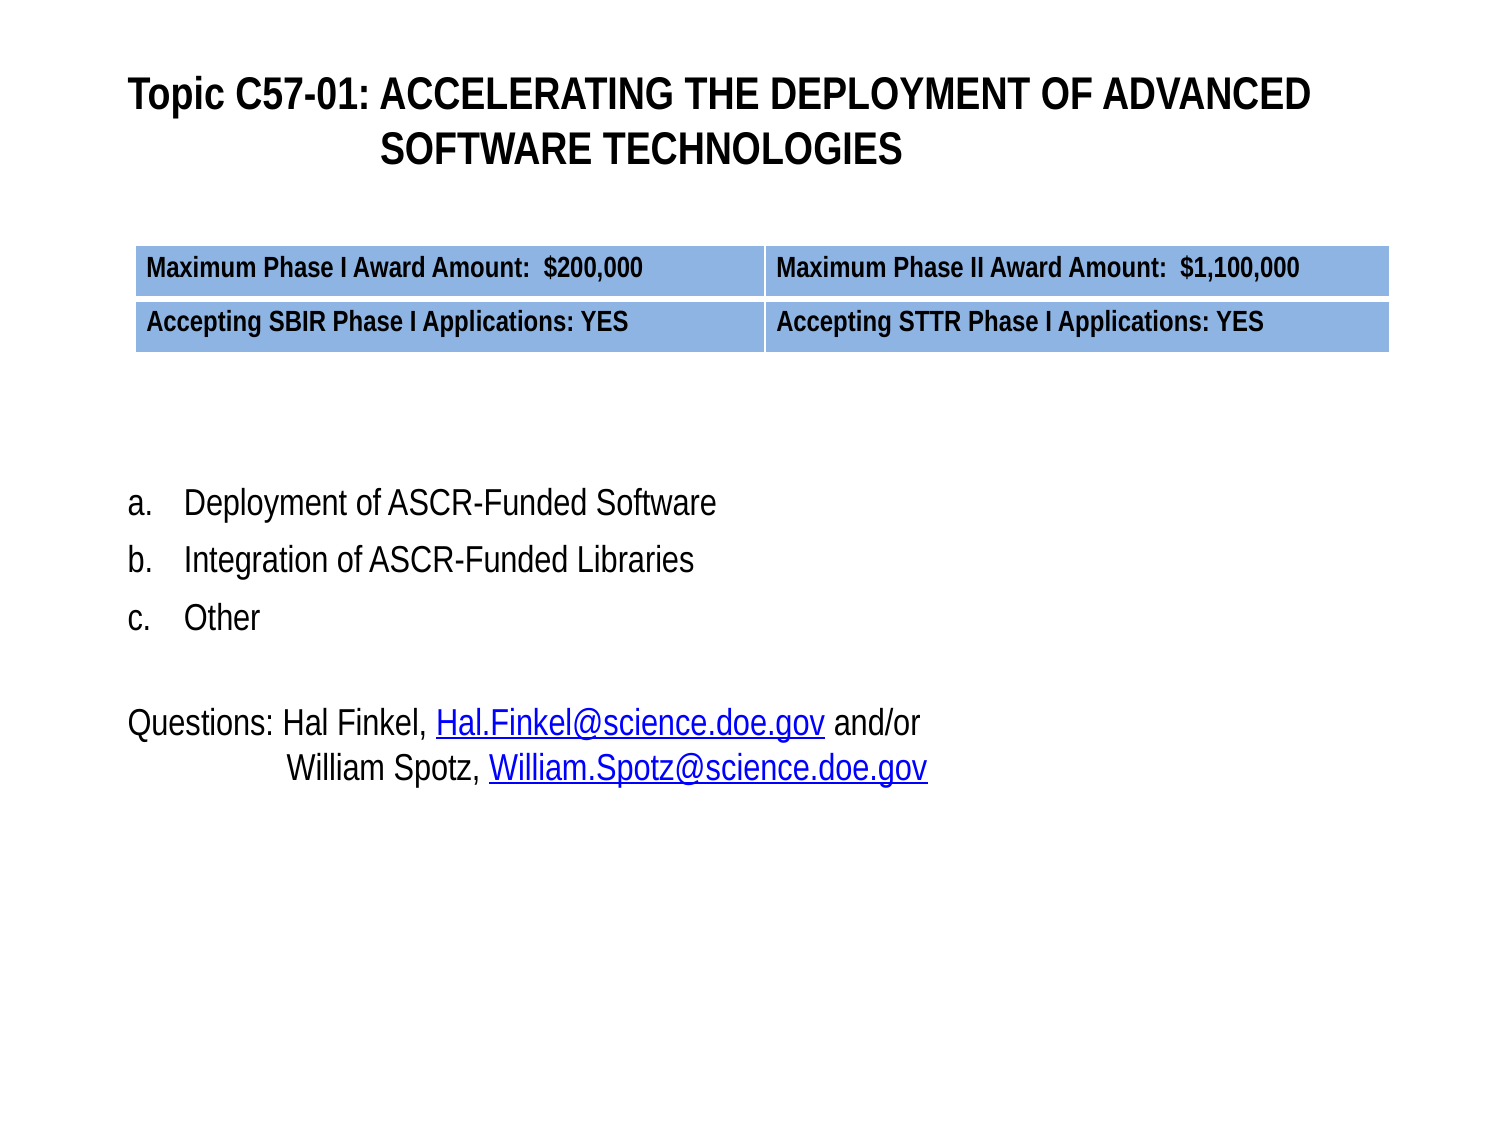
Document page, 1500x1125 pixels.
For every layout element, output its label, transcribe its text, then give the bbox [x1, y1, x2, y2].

table_header Maximum Phase I Award Amount: $200,000 [136, 246, 764, 296]
title Topic C57-01: ACCELERATING THE DEPLOYMENT OF ADVANCED SOFTWARE TECHNOLOGIES [112, 50, 1450, 188]
table_cell Accepting SBIR Phase I Applications: YES [136, 302, 764, 352]
table_header Maximum Phase II Award Amount: $1,100,000 [766, 246, 1389, 296]
table_cell Accepting STTR Phase I Applications: YES [766, 302, 1389, 352]
subtitle Deployment of ASCR-Funded Software Integration of ASCR-Funded Libraries Other Questions: Hal Finkel, Hal.Finkel@science.doe.gov and/or William Spotz, William.Spotz@science.doe.gov [112, 412, 1413, 950]
